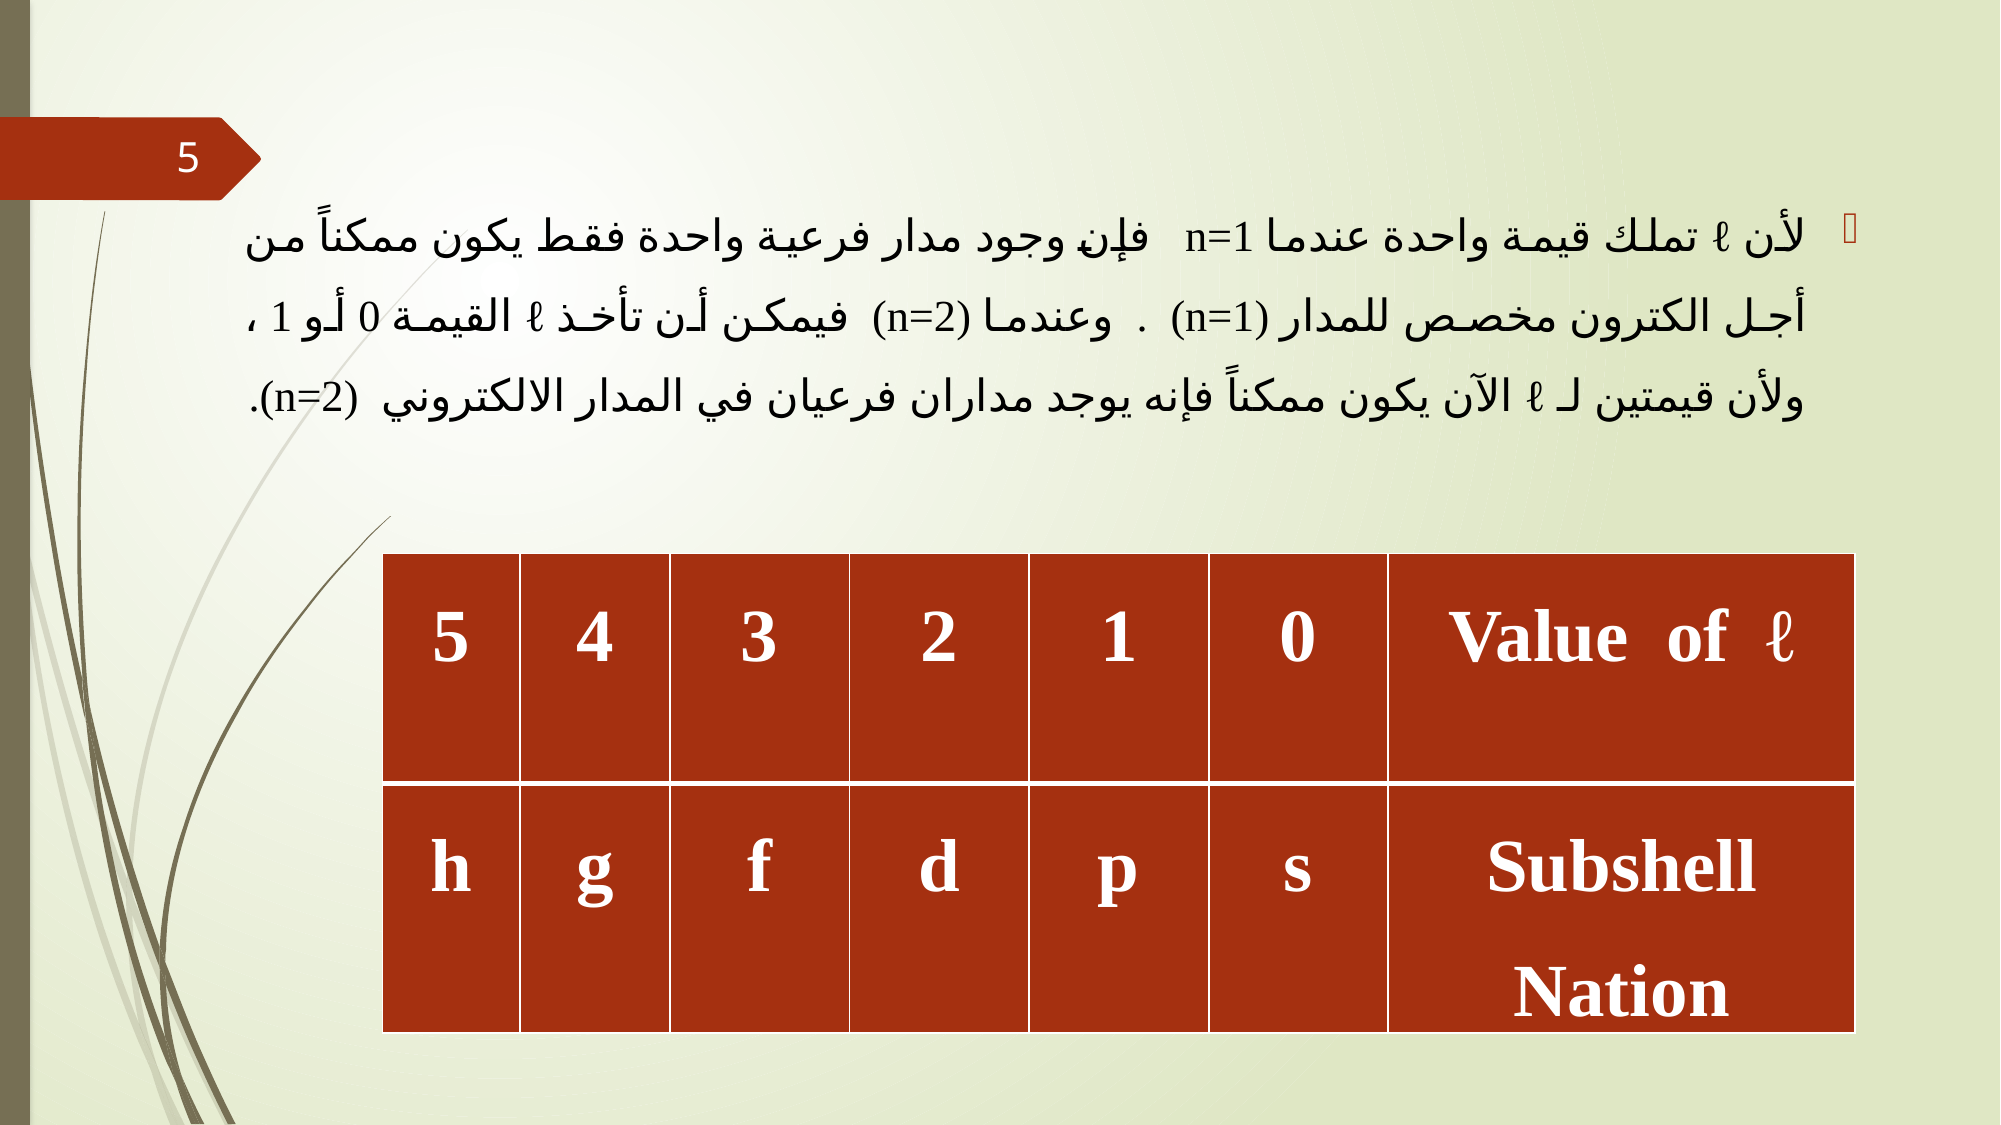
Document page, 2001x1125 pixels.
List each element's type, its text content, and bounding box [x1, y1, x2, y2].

table_cell s [1210, 786, 1387, 1032]
list لأن ℓ تملك قيمة واحدة عندما n=1 فإن وجود مدار فرعية واحدة فقط يكون ممكناً من أجل الكترون مخصص للمدار (n=1) . وعندما (n=2) فيمكن أن تأخذ ℓ القيمة 0 أو 1 ، ولأن قيمتين لـ ℓ الآن يكون ممكناً فإنه يوجد مداران فرعيان في المدار الالكتروني (n=2). [229, 172, 1872, 476]
table_cell g [521, 786, 669, 1032]
table_header 4 [521, 554, 669, 781]
table_header 2 [850, 554, 1028, 781]
table_cell d [850, 786, 1028, 1032]
table_header 5 [383, 554, 519, 781]
table_cell Subshell Nation [1389, 786, 1854, 1032]
table_header 0 [1210, 554, 1387, 781]
table_cell f [671, 786, 849, 1032]
table_header Value of ℓ [1389, 554, 1854, 781]
table_header 3 [671, 554, 849, 781]
slide_number 5 [87, 129, 216, 190]
table_header 1 [1030, 554, 1208, 781]
table_cell p [1030, 786, 1208, 1032]
table_cell h [383, 786, 519, 1032]
